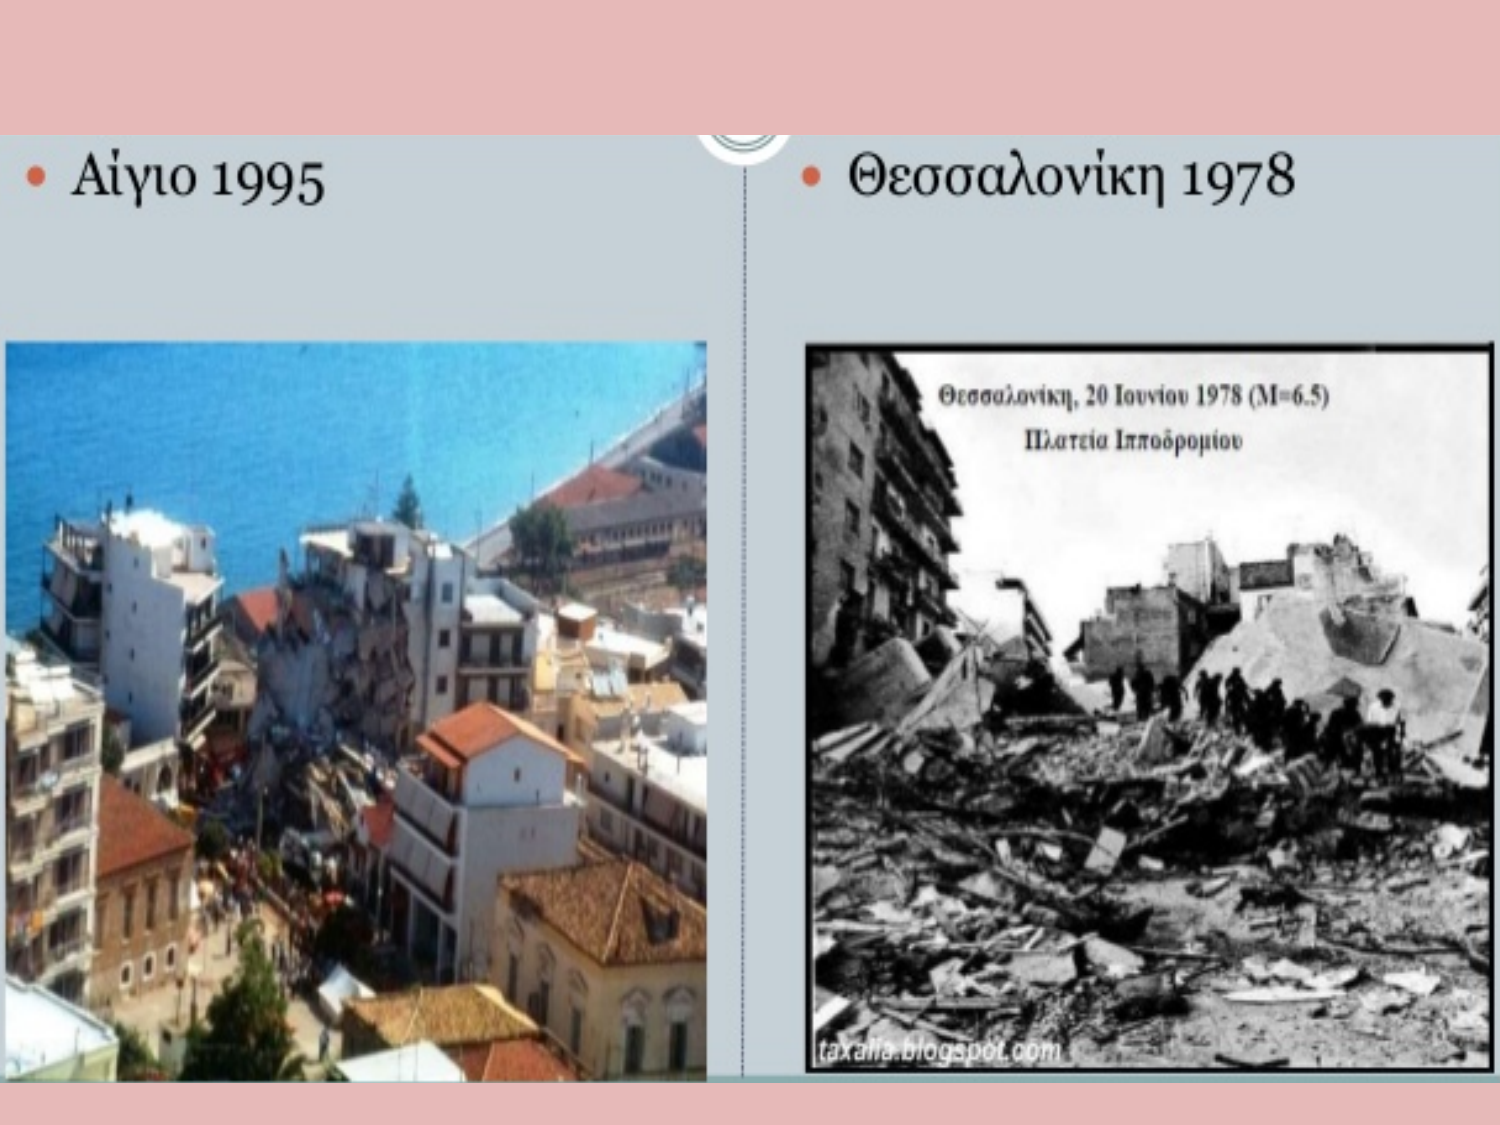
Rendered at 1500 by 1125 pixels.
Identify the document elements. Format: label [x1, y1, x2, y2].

list [0, 135, 1500, 1083]
